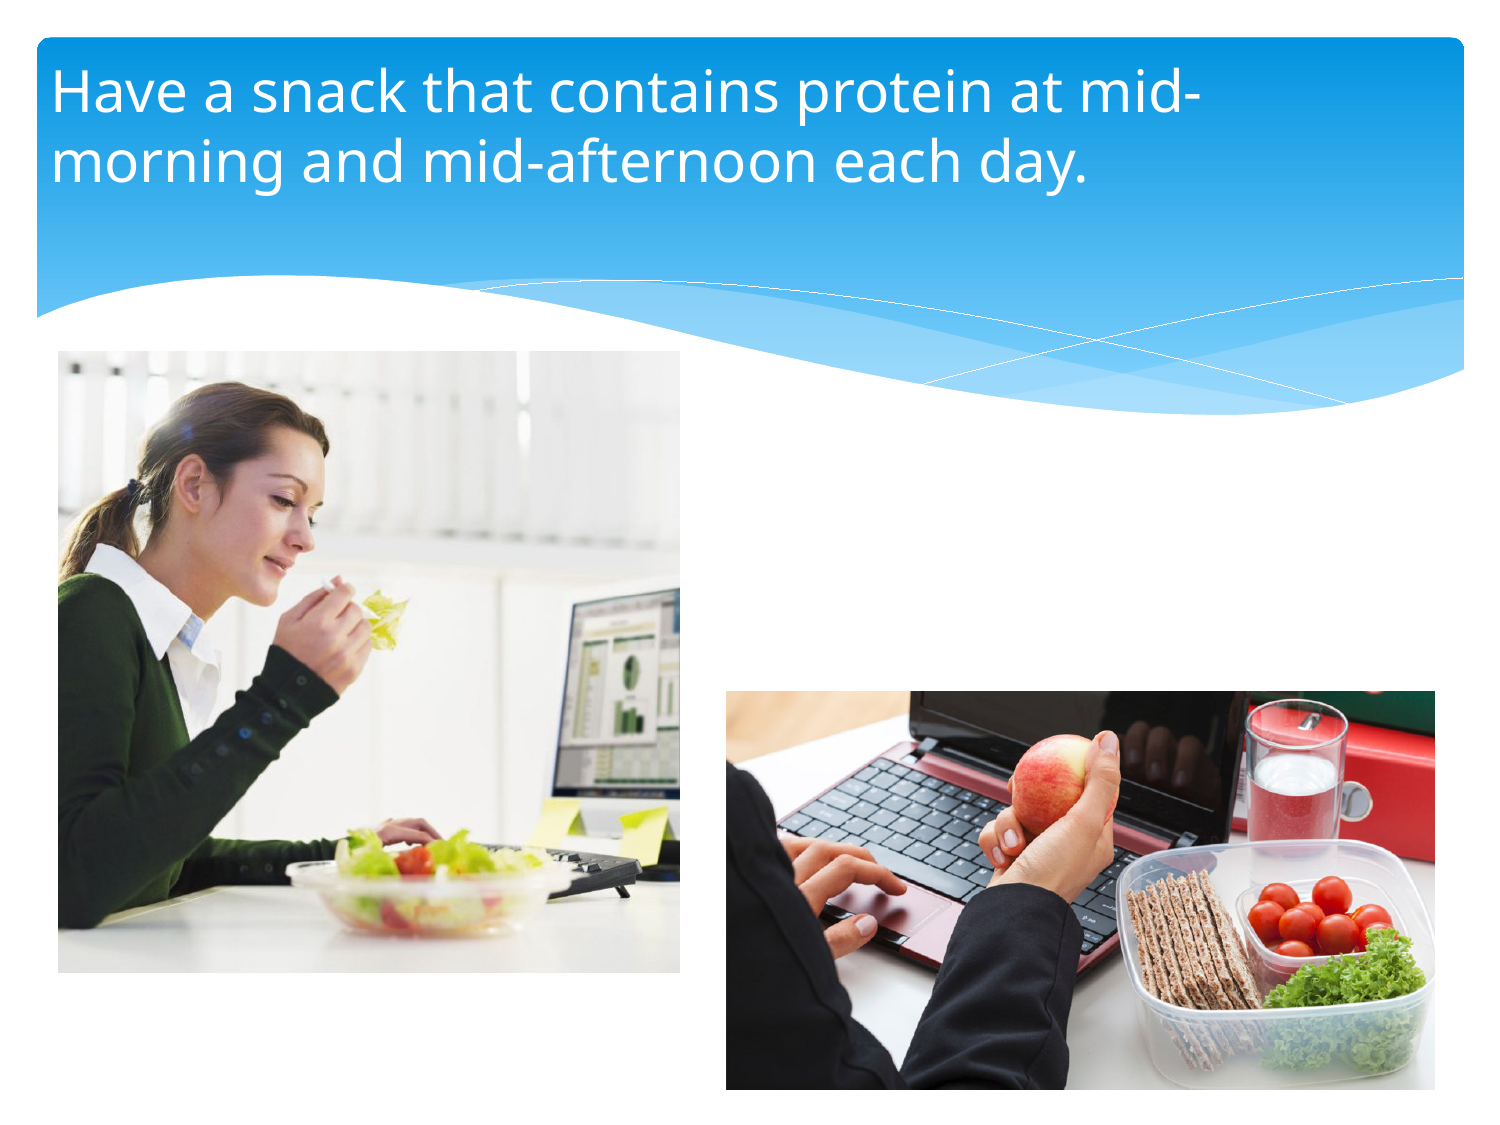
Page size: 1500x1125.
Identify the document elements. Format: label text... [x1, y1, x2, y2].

picture [58, 351, 680, 973]
picture [726, 691, 1436, 1091]
text_box Have a snack that contains protein at mid-morning and mid-afternoon each day. [35, 46, 1407, 202]
